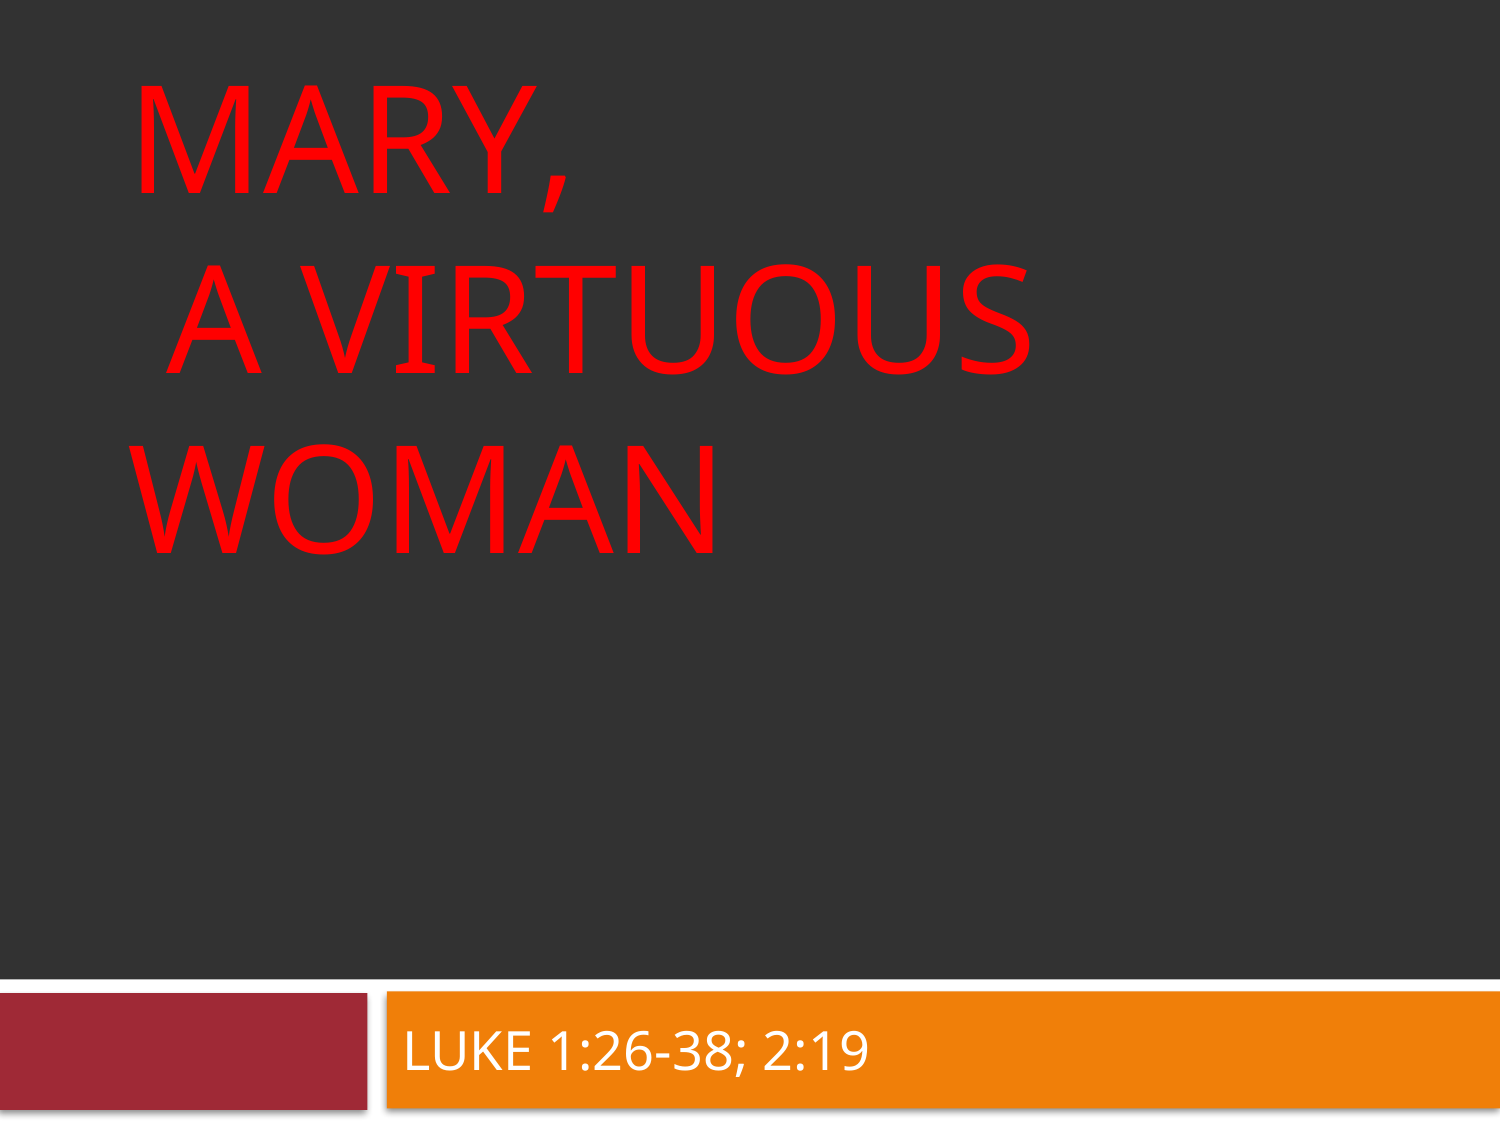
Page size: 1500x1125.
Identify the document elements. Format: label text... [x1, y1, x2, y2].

title MARY, A VIRTUOUS WOMAN [112, 75, 1388, 591]
subtitle LUKE 1:26-38; 2:19 [387, 992, 1488, 1105]
